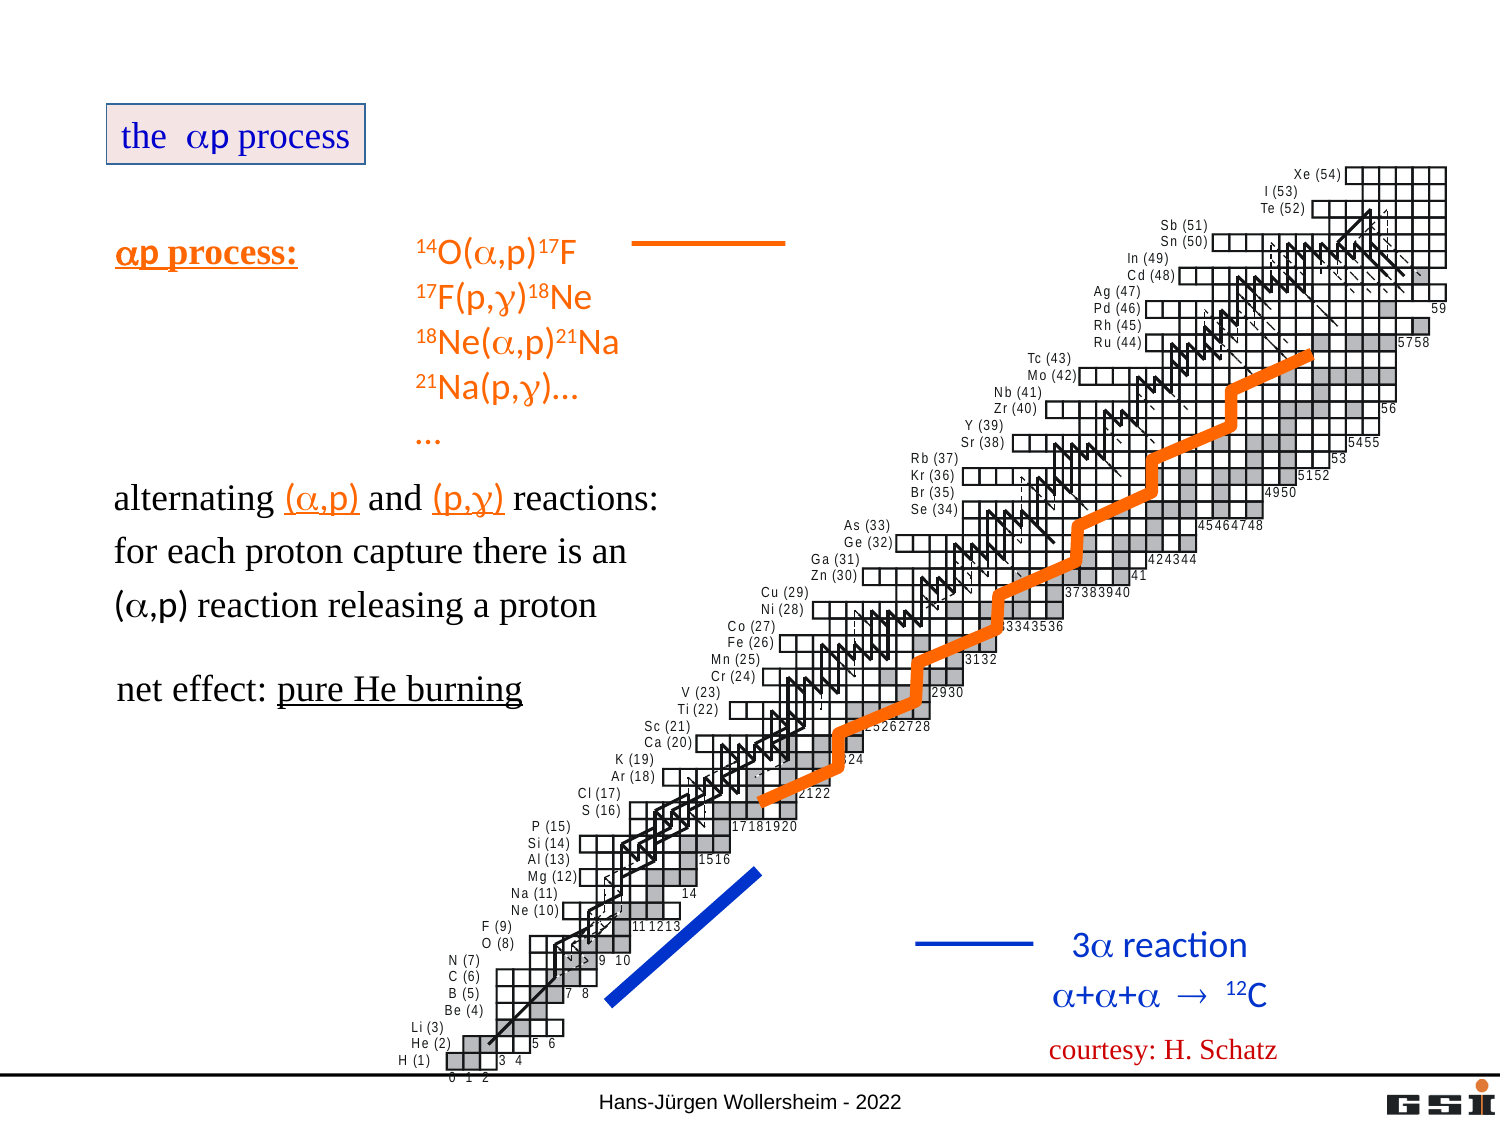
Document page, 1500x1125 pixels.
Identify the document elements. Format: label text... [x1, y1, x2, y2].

text_box alternating (a,p) and (p,g) reactions: for each proton capture there is an (a,p) reaction releasing a proton [99, 456, 393, 633]
text_box ap process: 14O(a,p)17F 17F(p,g)18Ne 18Ne(a,p)21Na 21Na(p,g)… … [100, 219, 393, 456]
text_box the ap process [106, 104, 366, 164]
text_box net effect: pure He burning [101, 656, 393, 717]
picture [398, 166, 1495, 1115]
